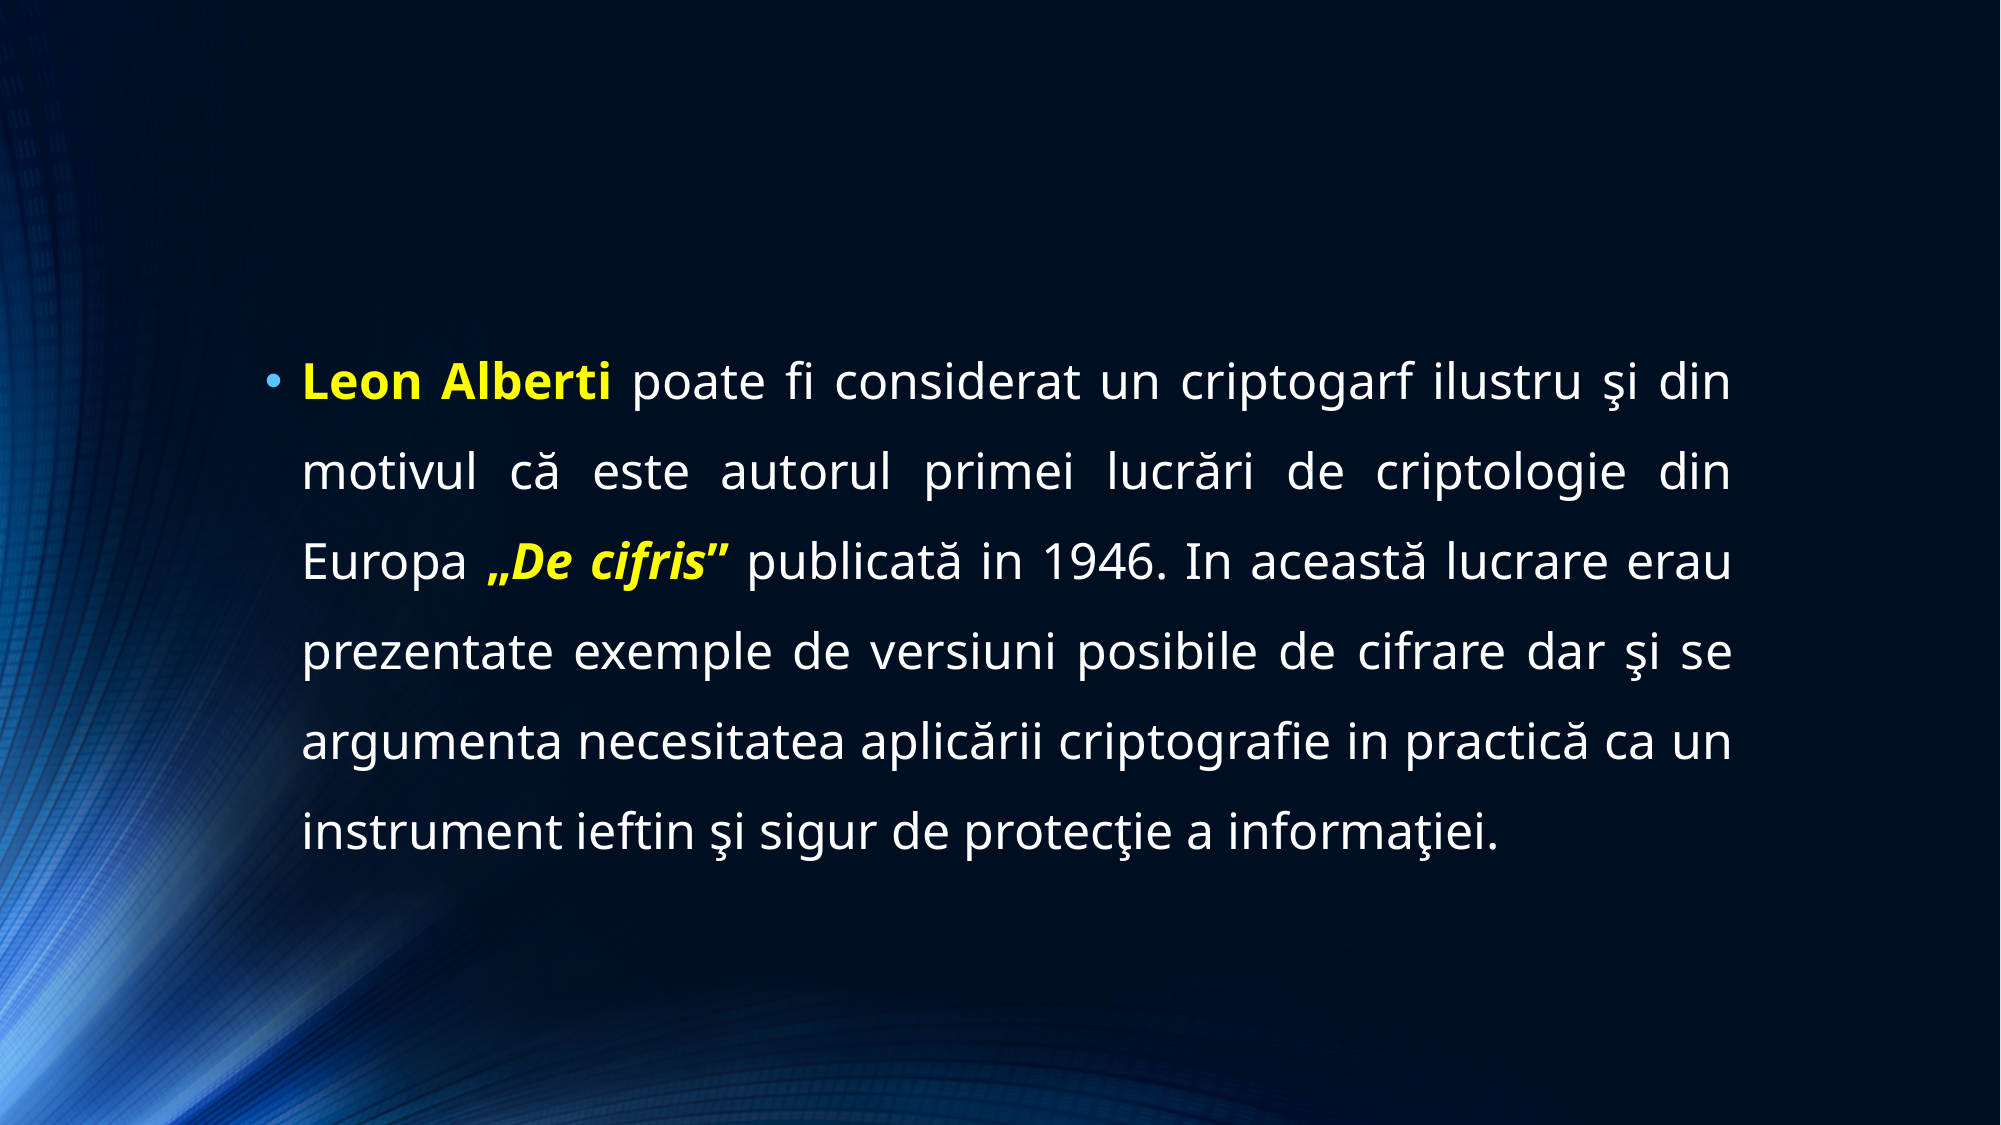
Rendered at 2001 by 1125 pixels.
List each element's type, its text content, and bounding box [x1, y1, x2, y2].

list Leon Alberti poate fi considerat un criptogarf ilustru şi din motivul că este autorul primei lucrări de criptologie din Europa „De cifris” publicată in 1946. In această lucrare erau prezentate exemple de versiuni posibile de cifrare dar şi se argumenta necesitatea aplicării criptografie in practică ca un instrument ieftin şi sigur de protecţie a informaţiei. [249, 312, 1749, 988]
picture [0, 0, 2001, 1125]
